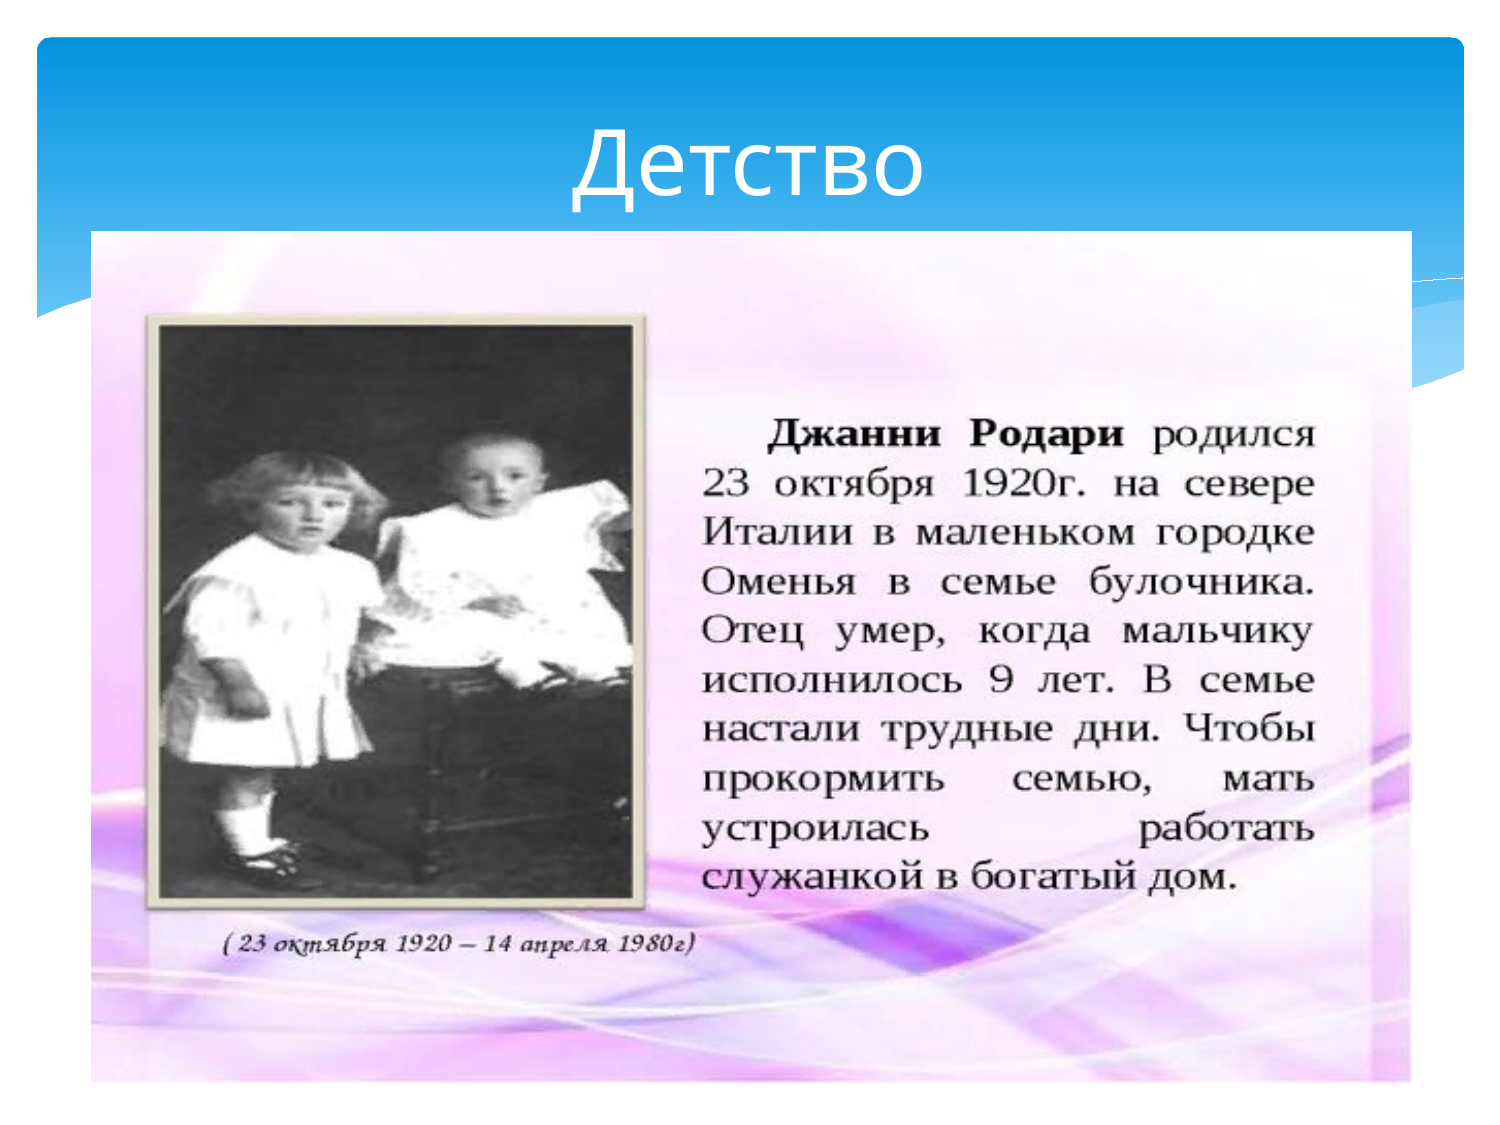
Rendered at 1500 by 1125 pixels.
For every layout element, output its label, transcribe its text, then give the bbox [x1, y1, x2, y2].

picture [91, 231, 1412, 1083]
title Детство [75, 55, 1425, 261]
